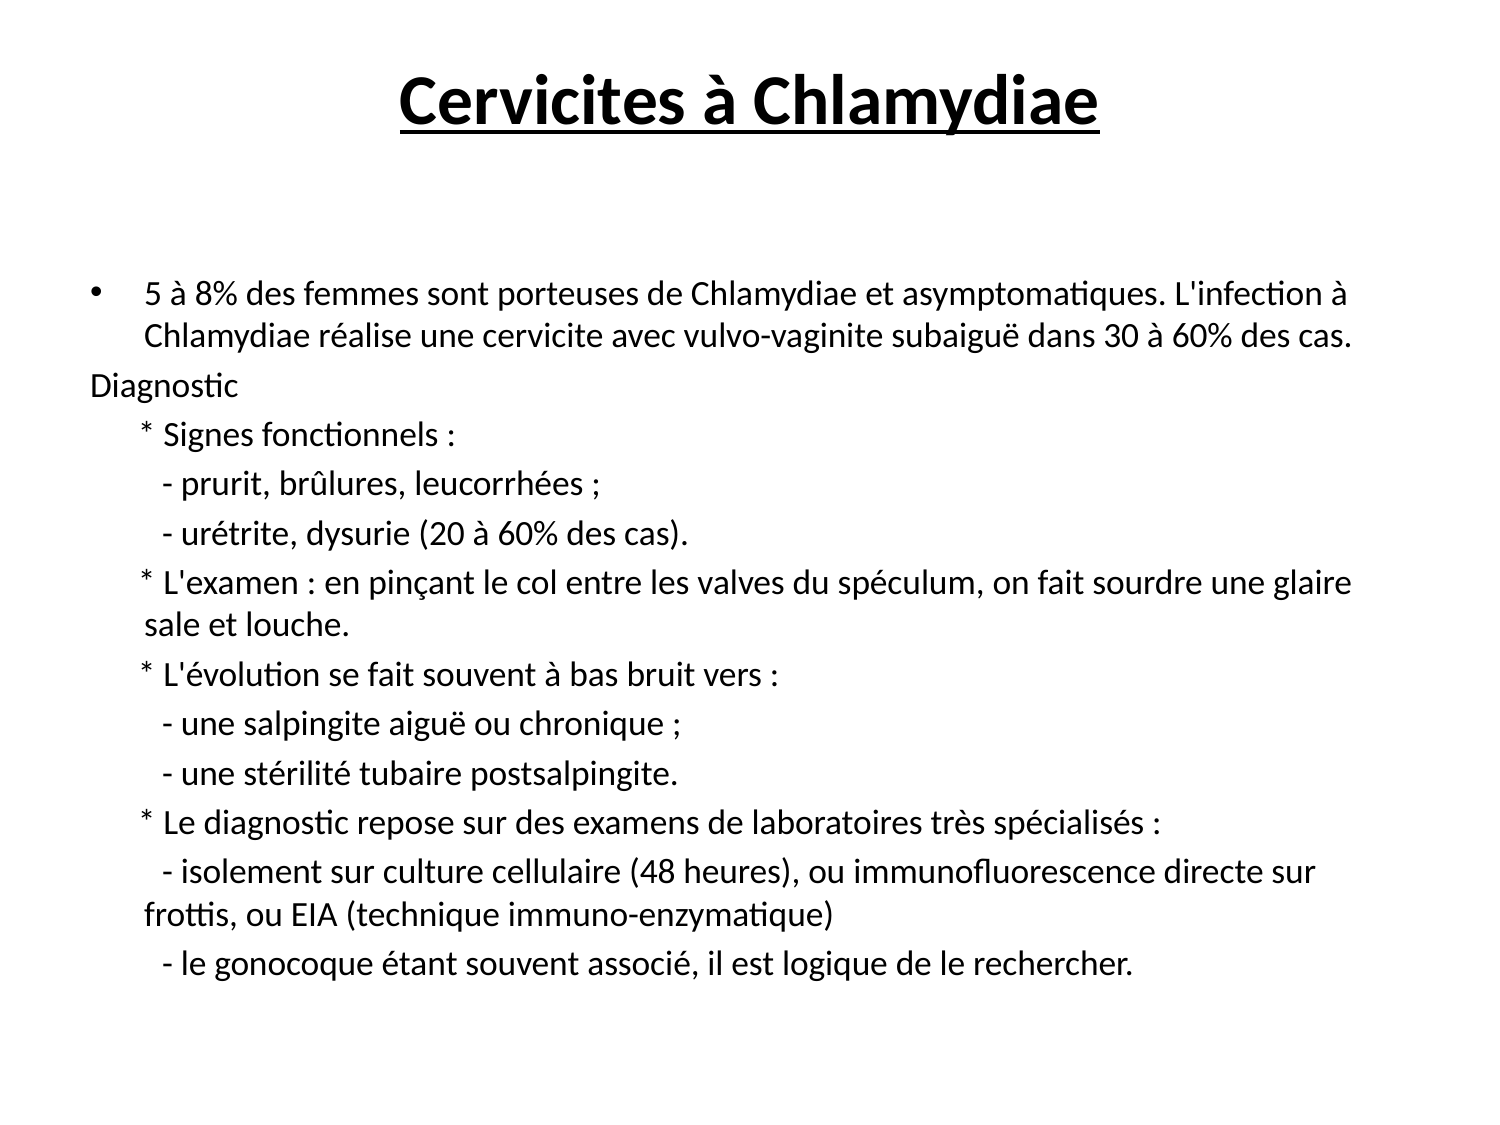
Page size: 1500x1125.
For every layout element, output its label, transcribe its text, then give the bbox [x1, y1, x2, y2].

list 5 à 8% des femmes sont porteuses de Chlamydiae et asymptomatiques. L'infection à Chlamydiae réalise une cervicite avec vulvo-vaginite subaiguë dans 30 à 60% des cas. Diagnostic * Signes fonctionnels : - prurit, brûlures, leucorrhées ; - urétrite, dysurie (20 à 60% des cas). * L'examen : en pinçant le col entre les valves du spéculum, on fait sourdre une glaire sale et louche. * L'évolution se fait souvent à bas bruit vers : - une salpingite aiguë ou chronique ; - une stérilité tubaire postsalpingite. * Le diagnostic repose sur des examens de laboratoires très spécialisés : - isolement sur culture cellulaire (48 heures), ou immunofluorescence directe sur frottis, ou EIA (technique immuno-enzymatique) - le gonocoque étant souvent associé, il est logique de le rechercher. [75, 262, 1425, 1005]
title Cervicites à Chlamydiae [75, 45, 1425, 233]
